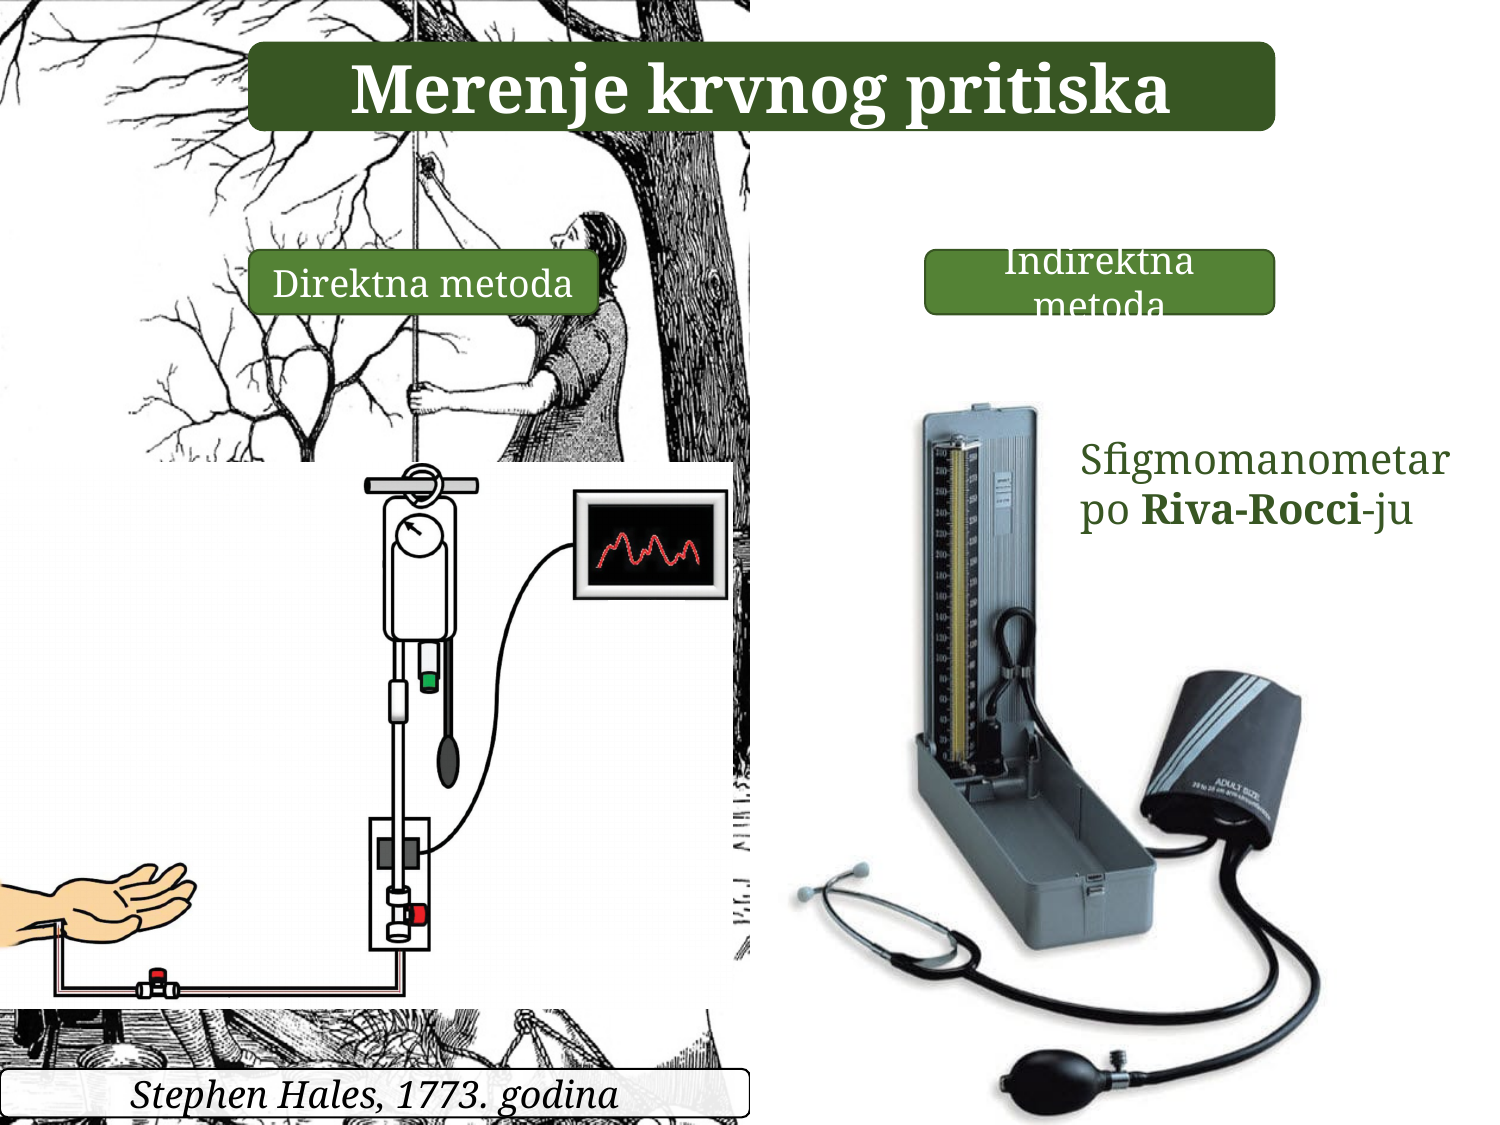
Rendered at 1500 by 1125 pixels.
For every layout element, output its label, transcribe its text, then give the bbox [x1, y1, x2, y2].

text_box Indirektna metoda [924, 248, 1276, 316]
text_box Merenje krvnog pritiska [750, 41, 1276, 132]
text_box Sfigmomanometar po Riva-Rocci-ju [1389, 424, 1478, 541]
picture [0, 0, 1389, 1125]
